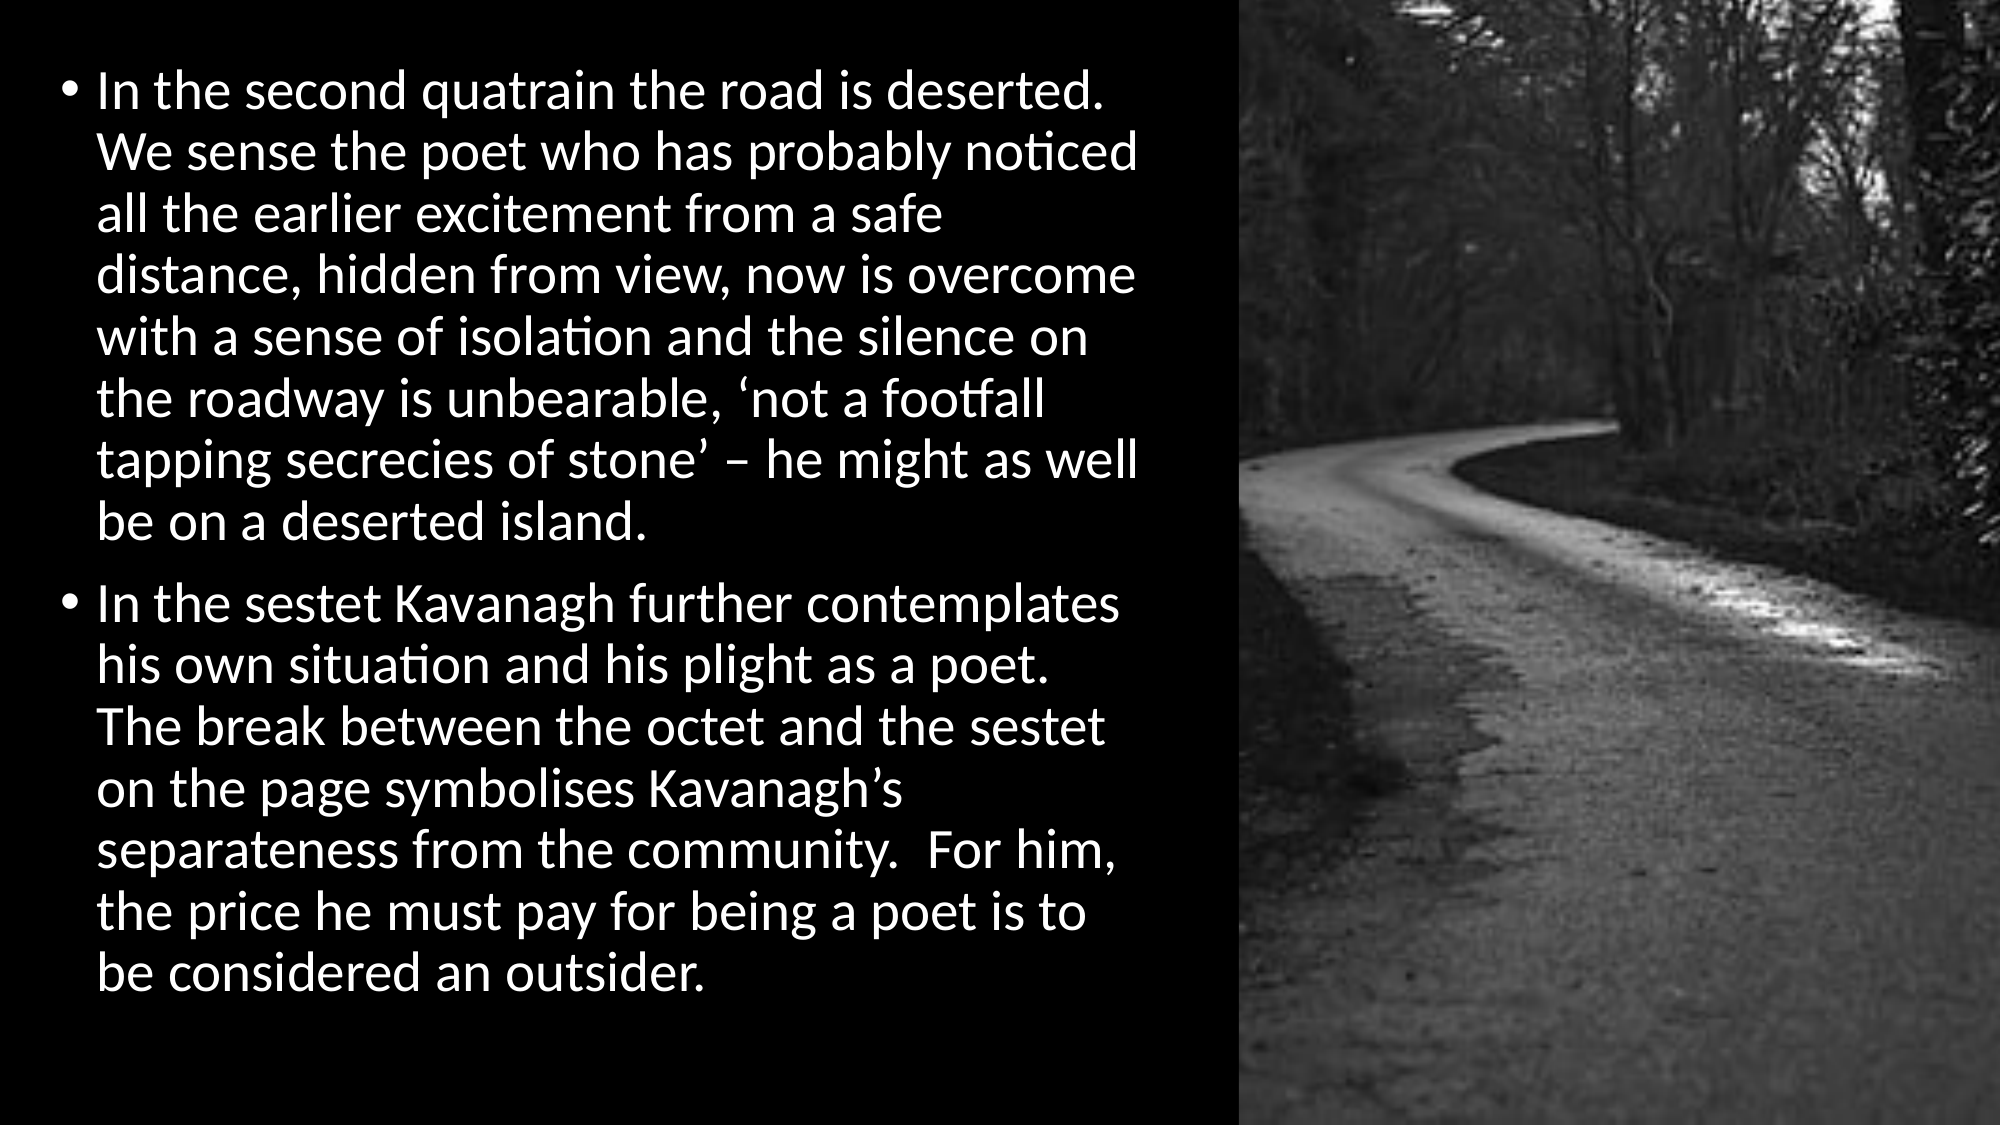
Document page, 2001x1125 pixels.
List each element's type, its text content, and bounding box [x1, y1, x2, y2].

list In the second quatrain the road is deserted. We sense the poet who has probably noticed all the earlier excitement from a safe distance, hidden from view, now is overcome with a sense of isolation and the silence on the roadway is unbearable, ‘not a footfall tapping secrecies of stone’ – he might as well be on a deserted island. In the sestet Kavanagh further contemplates his own situation and his plight as a poet. The break between the octet and the sestet on the page symbolises Kavanagh’s separateness from the community. For him, the price he must pay for being a poet is to be considered an outsider. [45, 52, 1164, 1014]
picture [1238, 0, 2000, 1125]
